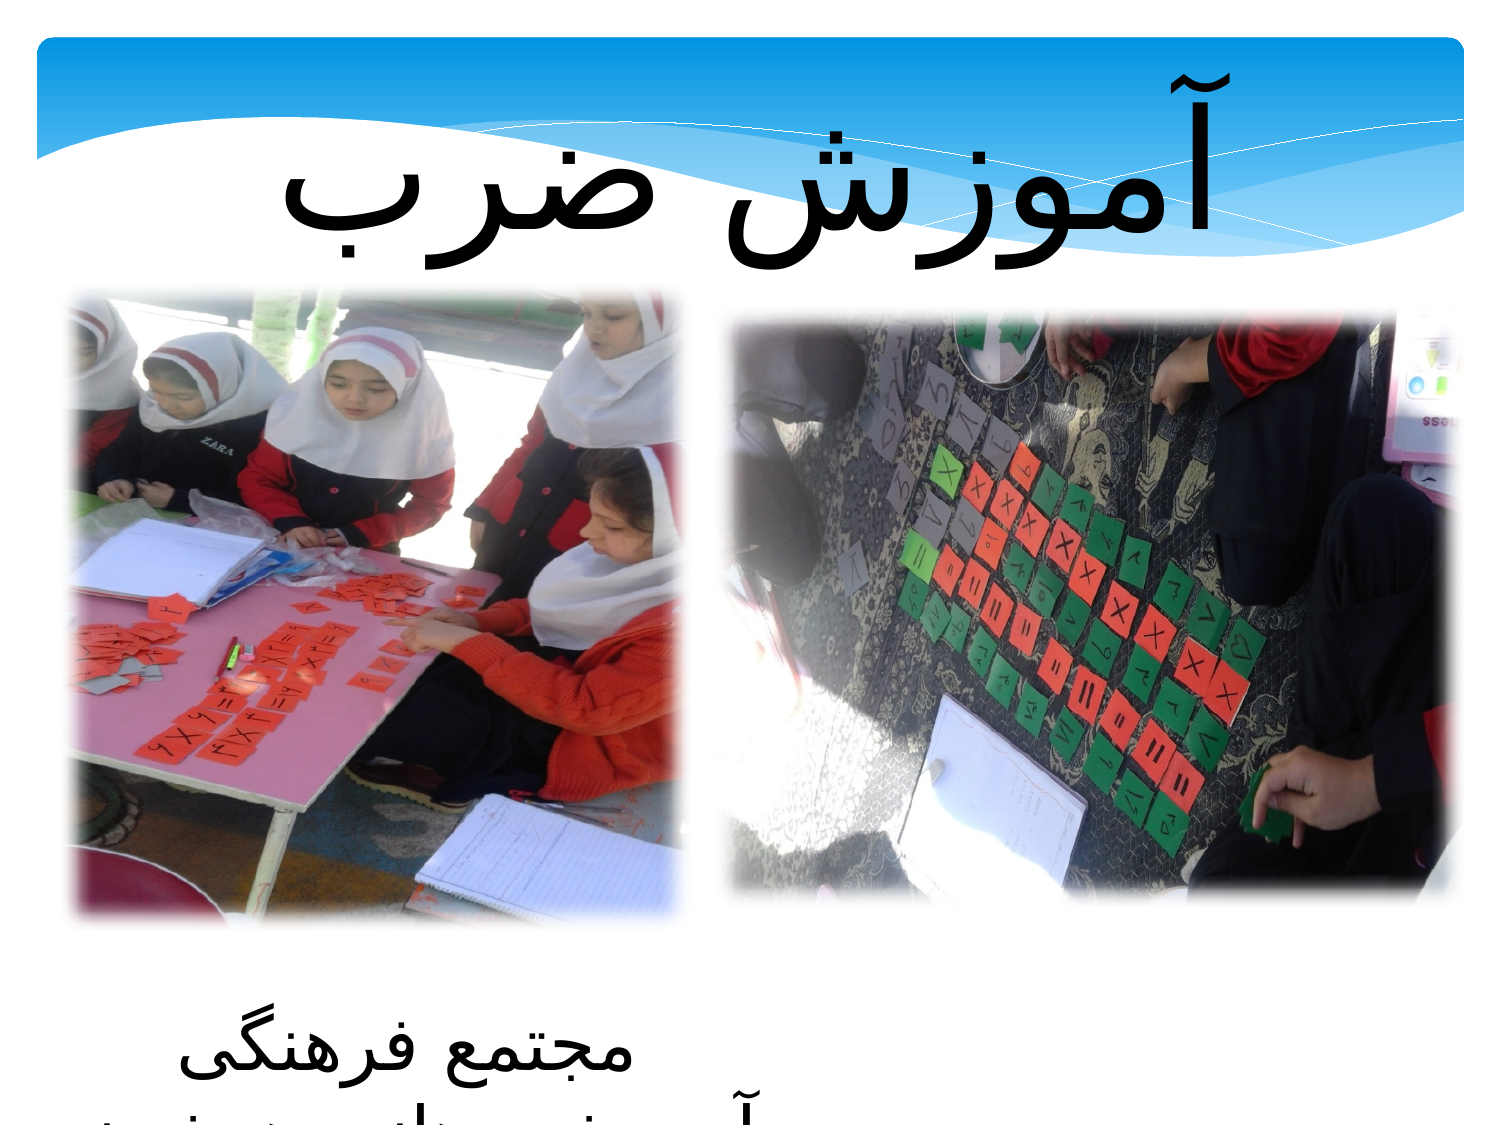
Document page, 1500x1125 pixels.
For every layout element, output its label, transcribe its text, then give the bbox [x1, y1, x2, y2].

picture [714, 305, 1465, 908]
picture [49, 290, 701, 923]
text_box آموزش ضرب [74, 55, 1425, 303]
text_box مجتمع فرهنگی آموزشی هانیه هوشمند [29, 988, 786, 1125]
